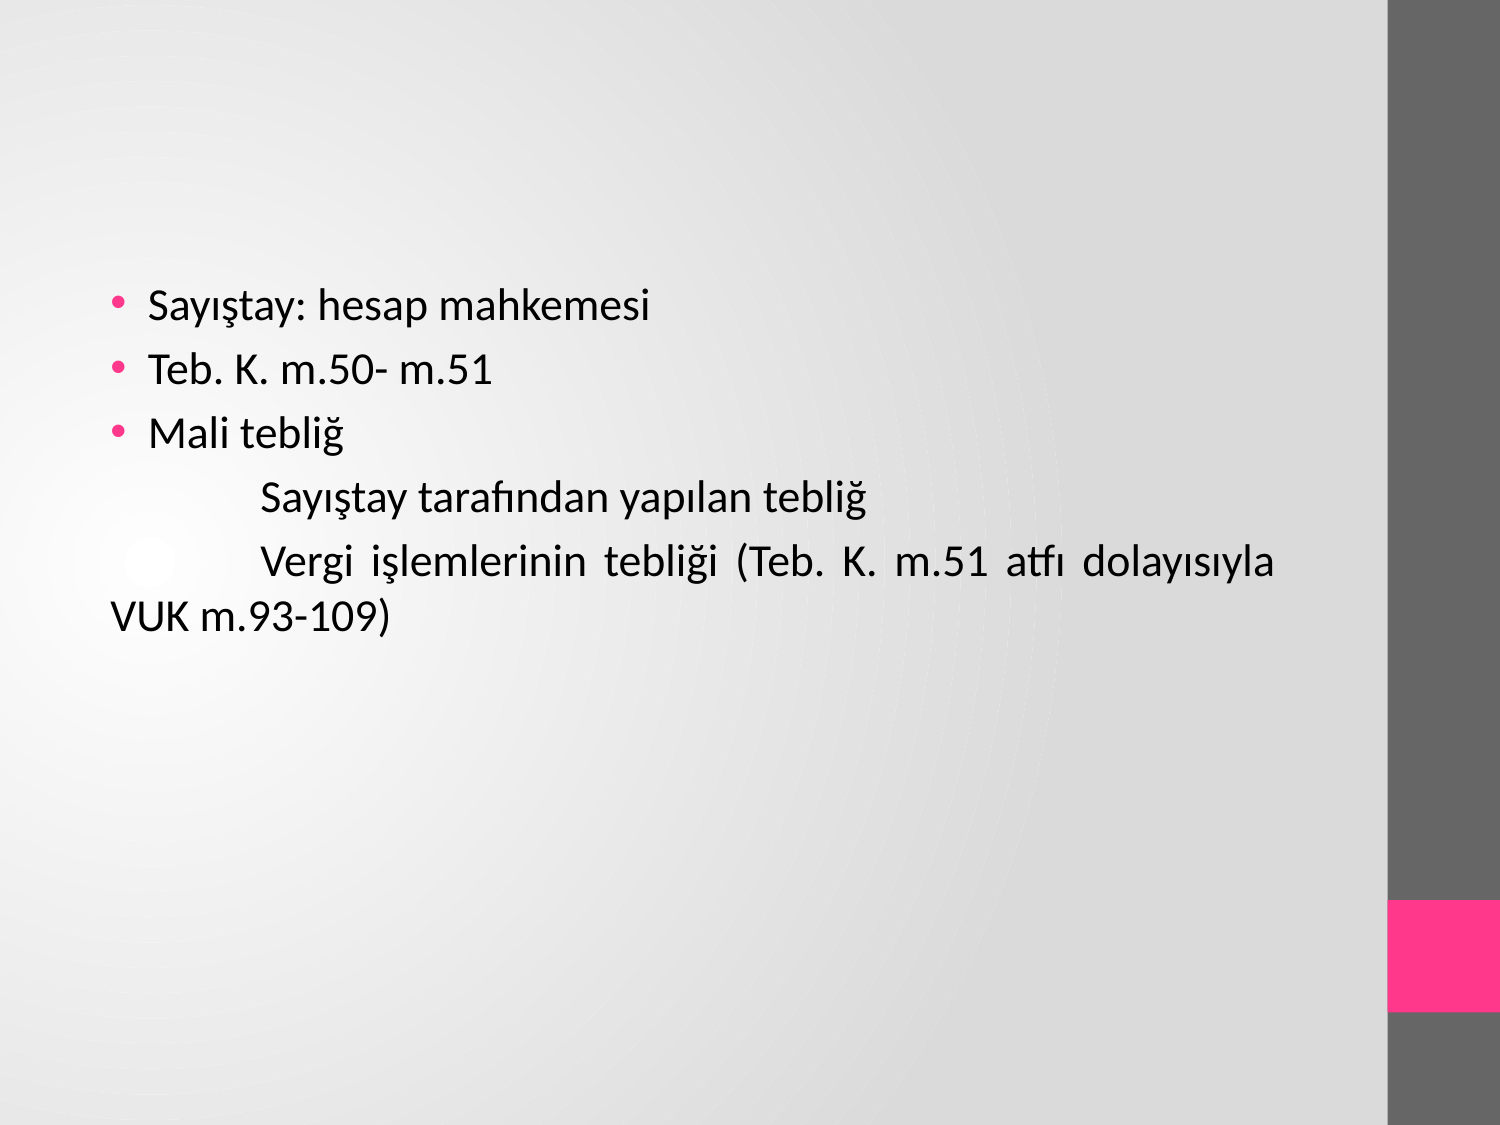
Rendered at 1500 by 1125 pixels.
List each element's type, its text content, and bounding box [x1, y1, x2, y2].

list Sayıştay: hesap mahkemesi Teb. K. m.50- m.51 Mali tebliğ Sayıştay tarafından yapılan tebliğ Vergi işlemlerinin tebliği (Teb. K. m.51 atfı dolayısıyla VUK m.93-109) [76, 267, 1292, 728]
